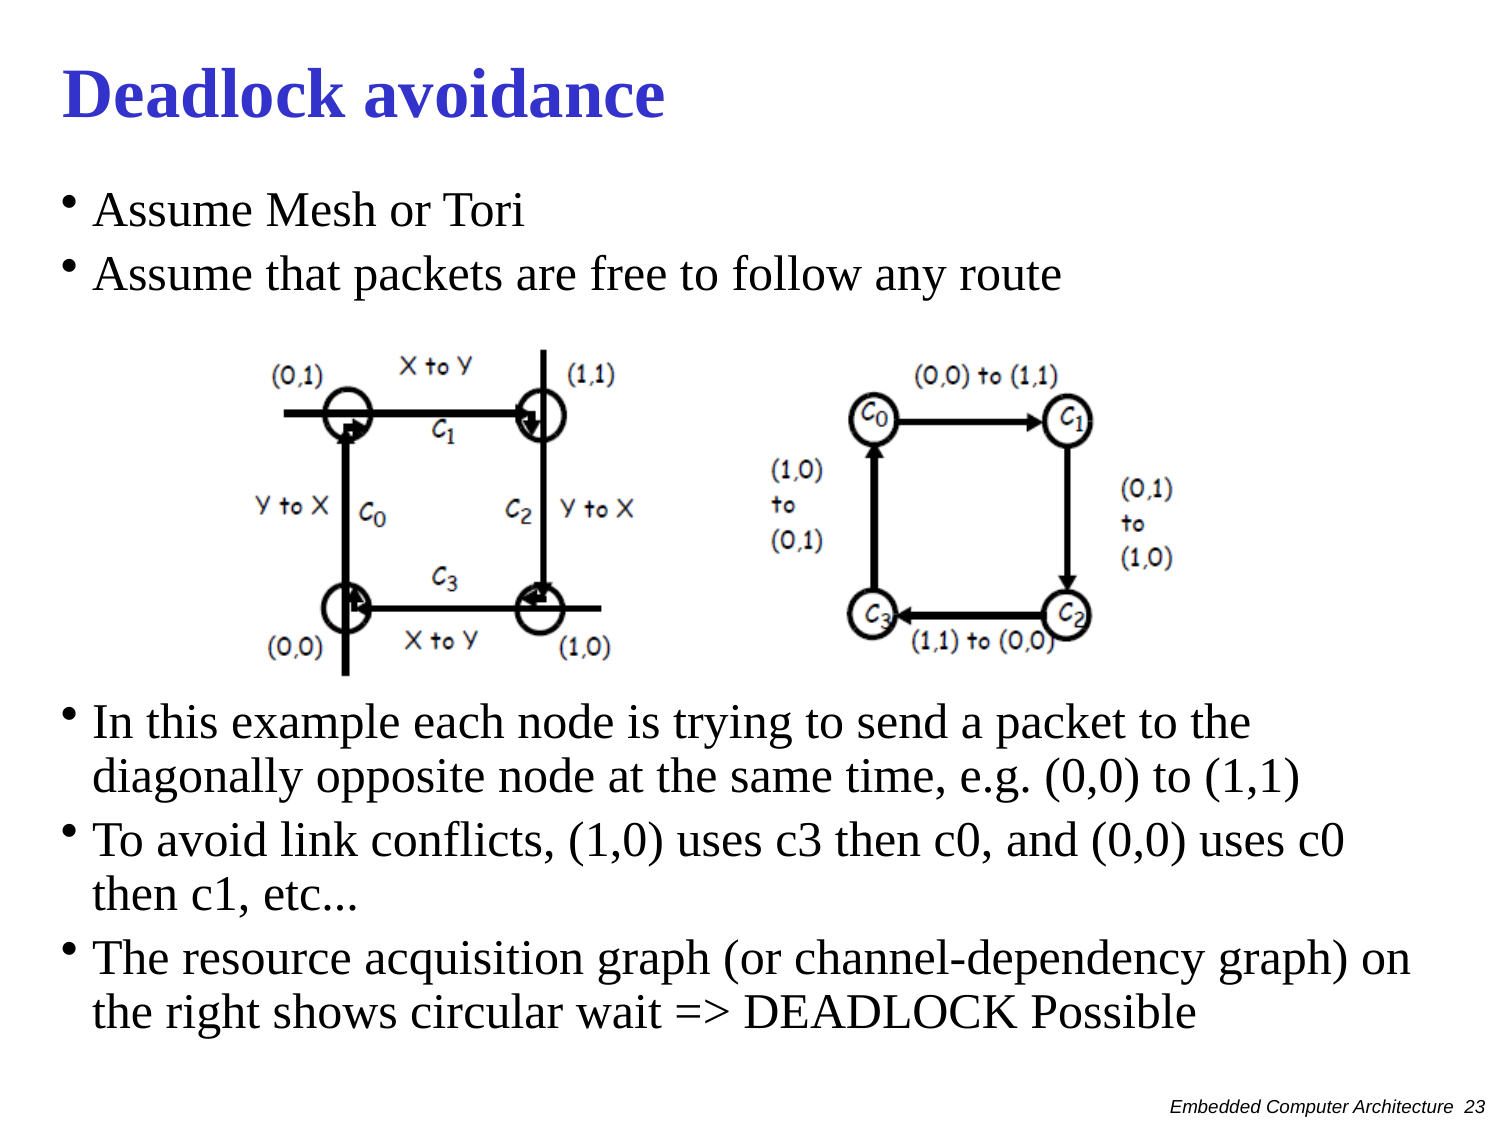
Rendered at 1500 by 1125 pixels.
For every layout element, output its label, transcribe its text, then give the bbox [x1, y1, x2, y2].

picture [220, 336, 1200, 681]
title Deadlock avoidance [47, 37, 1451, 158]
list Assume Mesh or Tori Assume that packets are free to follow any route In this example each node is trying to send a packet to the diagonally opposite node at the same time, e.g. (0,0) to (1,1) To avoid link conflicts, (1,0) uses c3 then c0, and (0,0) uses c0 then c1, etc... The resource acquisition graph (or channel-dependency graph) on the right shows circular wait => DEADLOCK Possible [45, 175, 1455, 1063]
